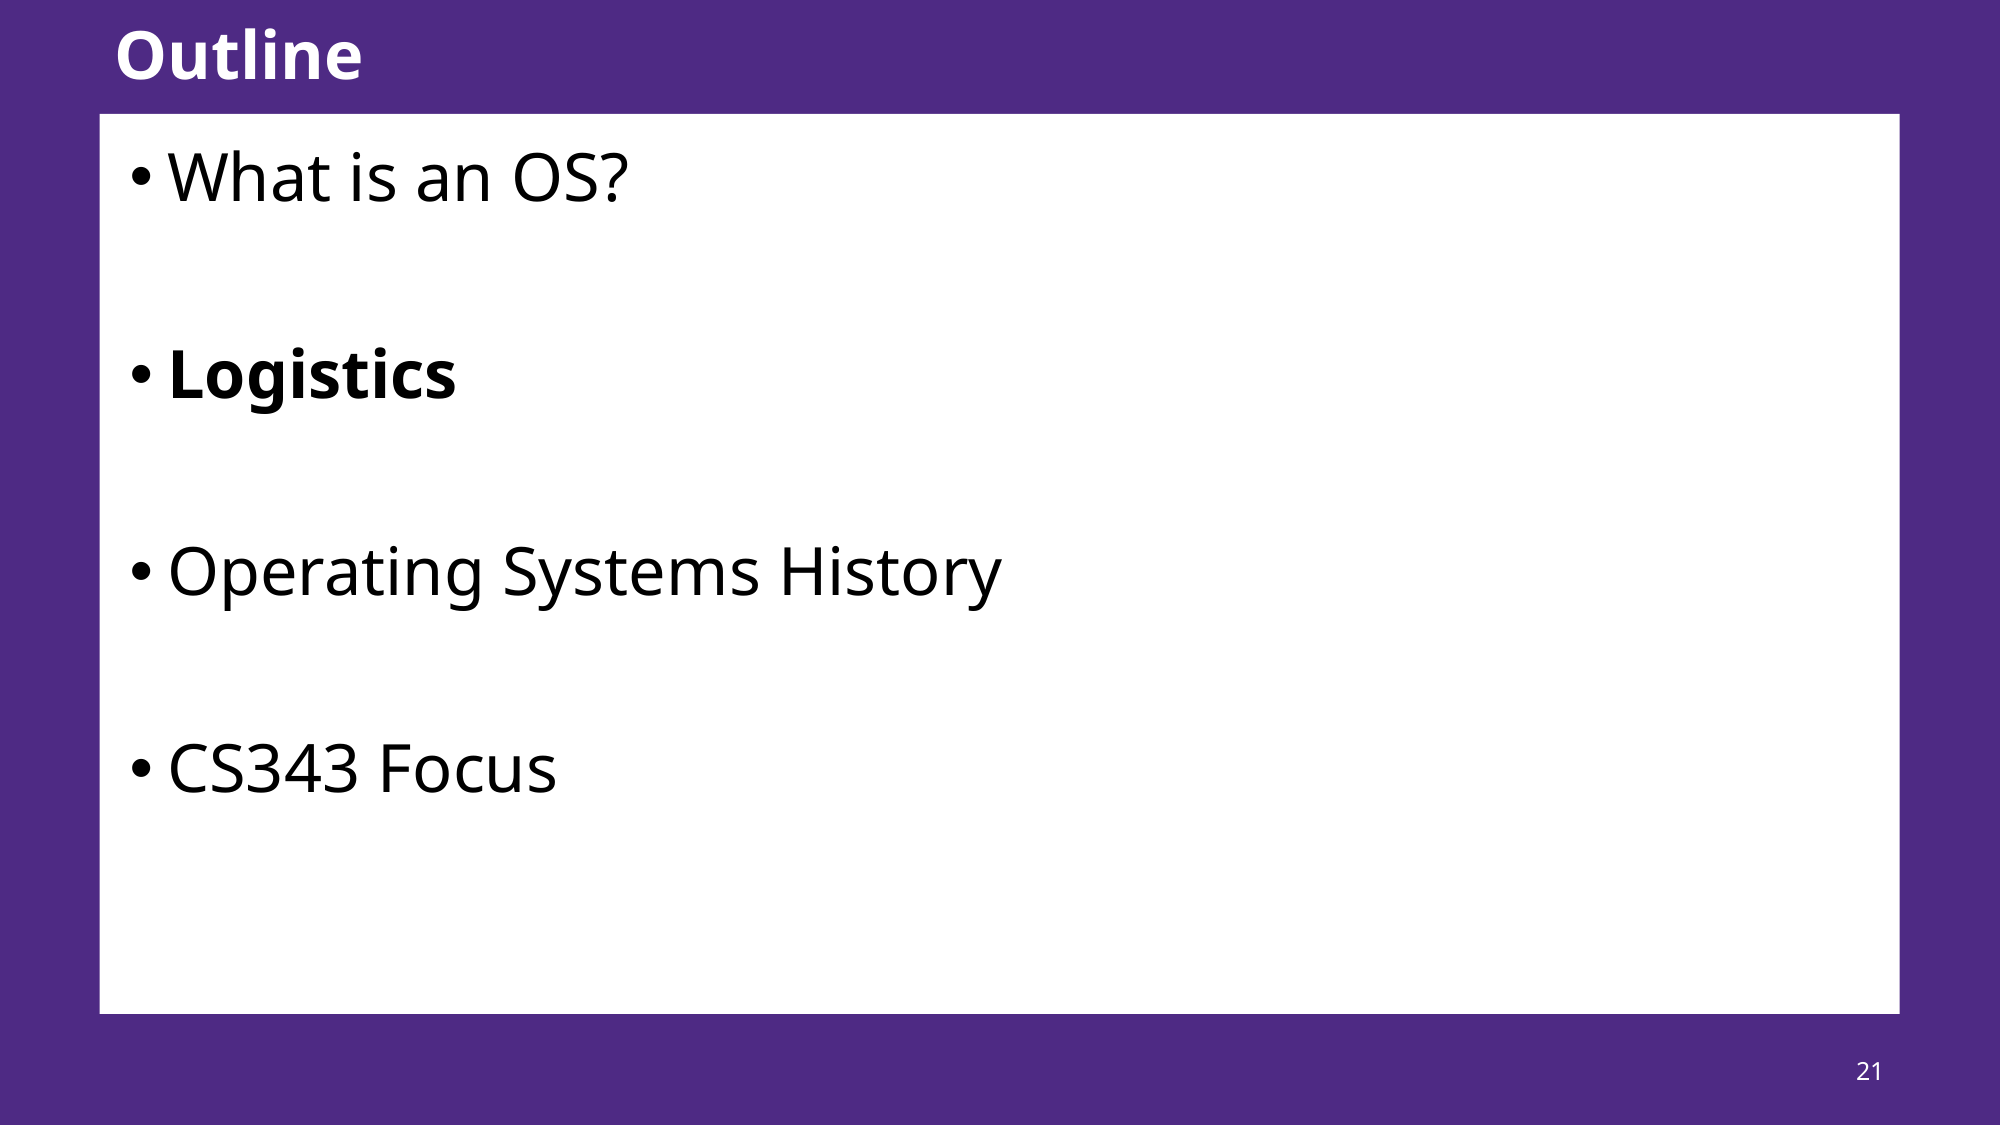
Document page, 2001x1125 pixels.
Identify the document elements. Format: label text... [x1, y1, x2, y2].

slide_number 21 [1749, 1042, 1900, 1103]
title Outline [99, 1, 1900, 114]
list What is an OS? Logistics Operating Systems History CS343 Focus [99, 114, 1900, 1014]
